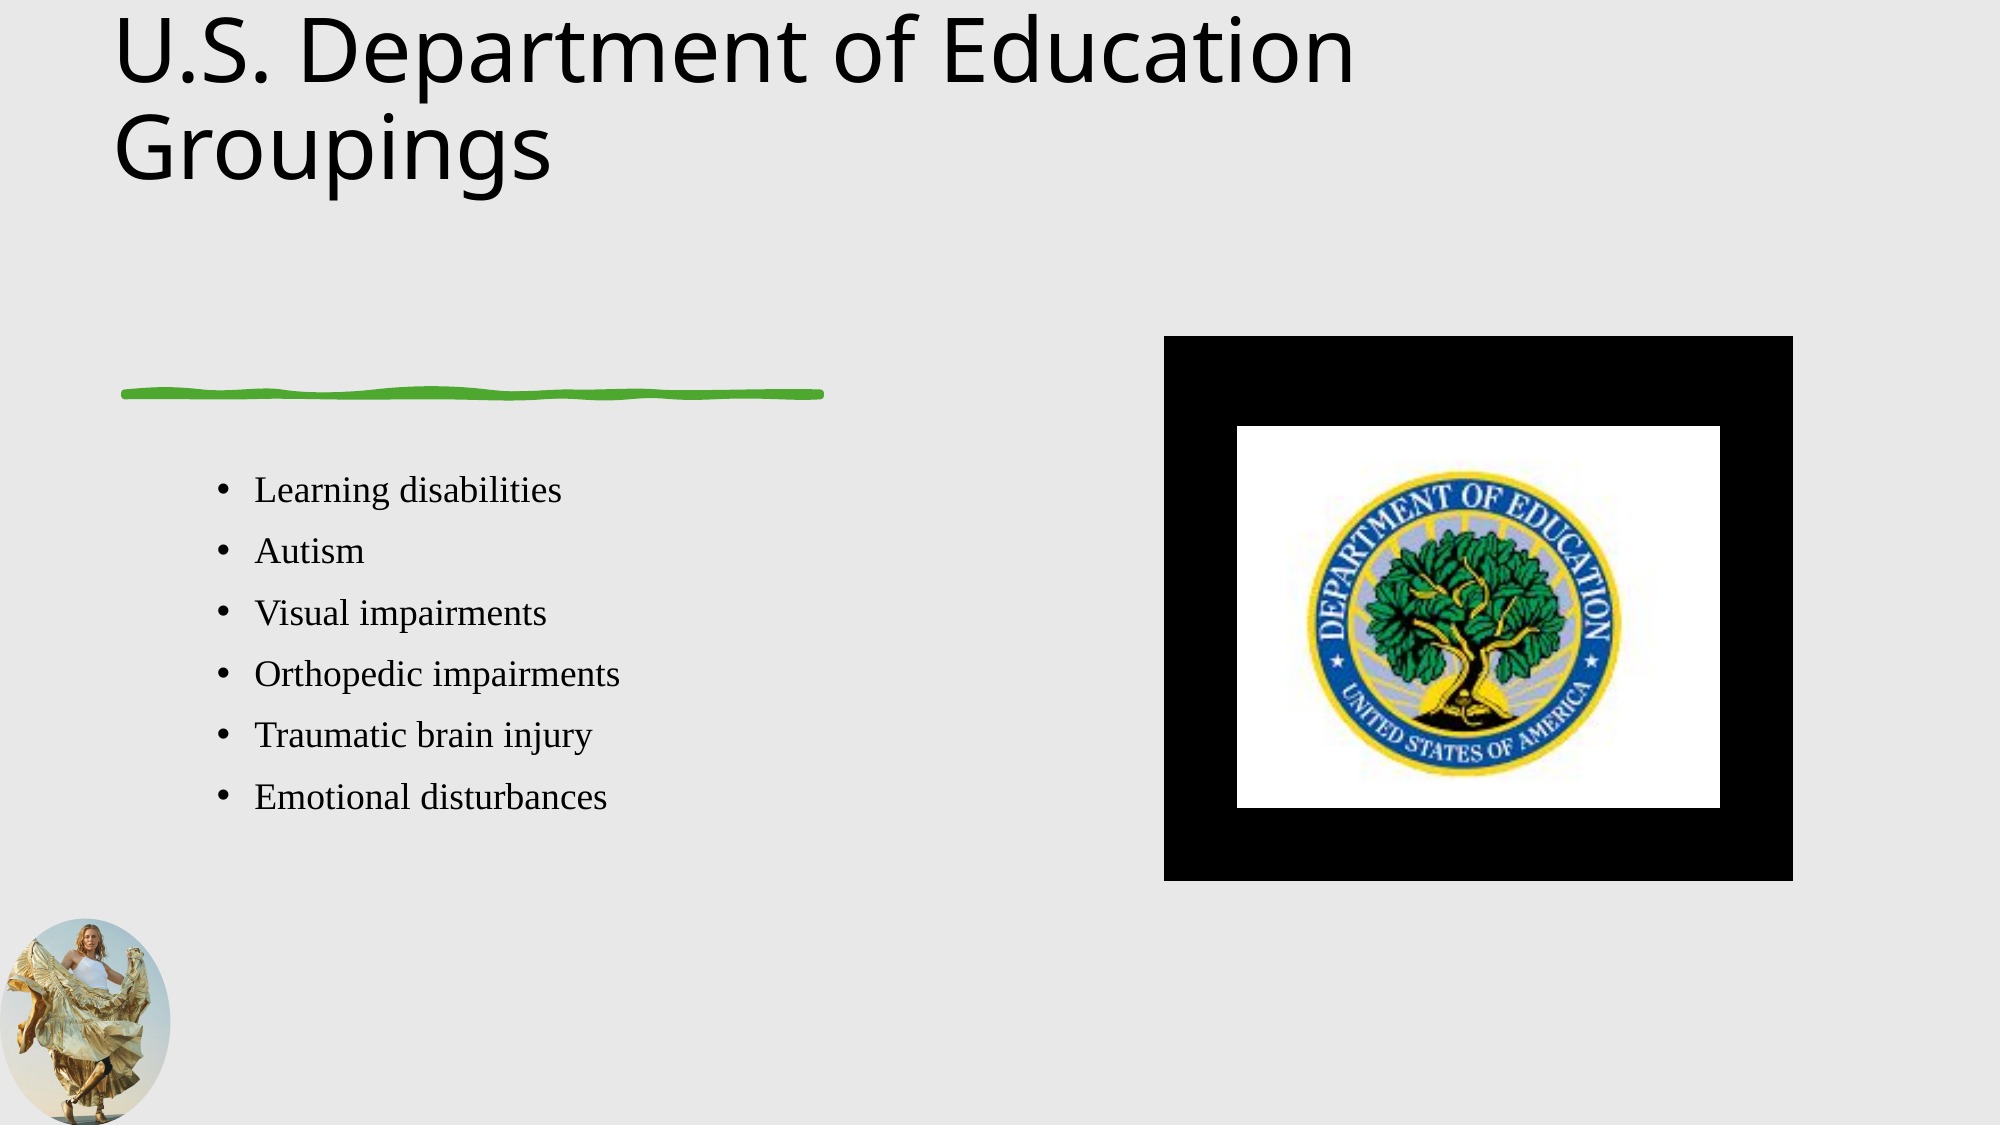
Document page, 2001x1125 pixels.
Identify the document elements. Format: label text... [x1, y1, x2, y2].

text_box [0, 0, 2000, 1125]
title U.S. Department of Education Groupings [104, 53, 1774, 207]
picture [0, 918, 171, 1125]
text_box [124, 389, 821, 399]
list Learning disabilities Autism Visual impairments Orthopedic impairments Traumatic brain injury Emotional disturbances [208, 462, 2000, 1125]
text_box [1200, 372, 1758, 845]
